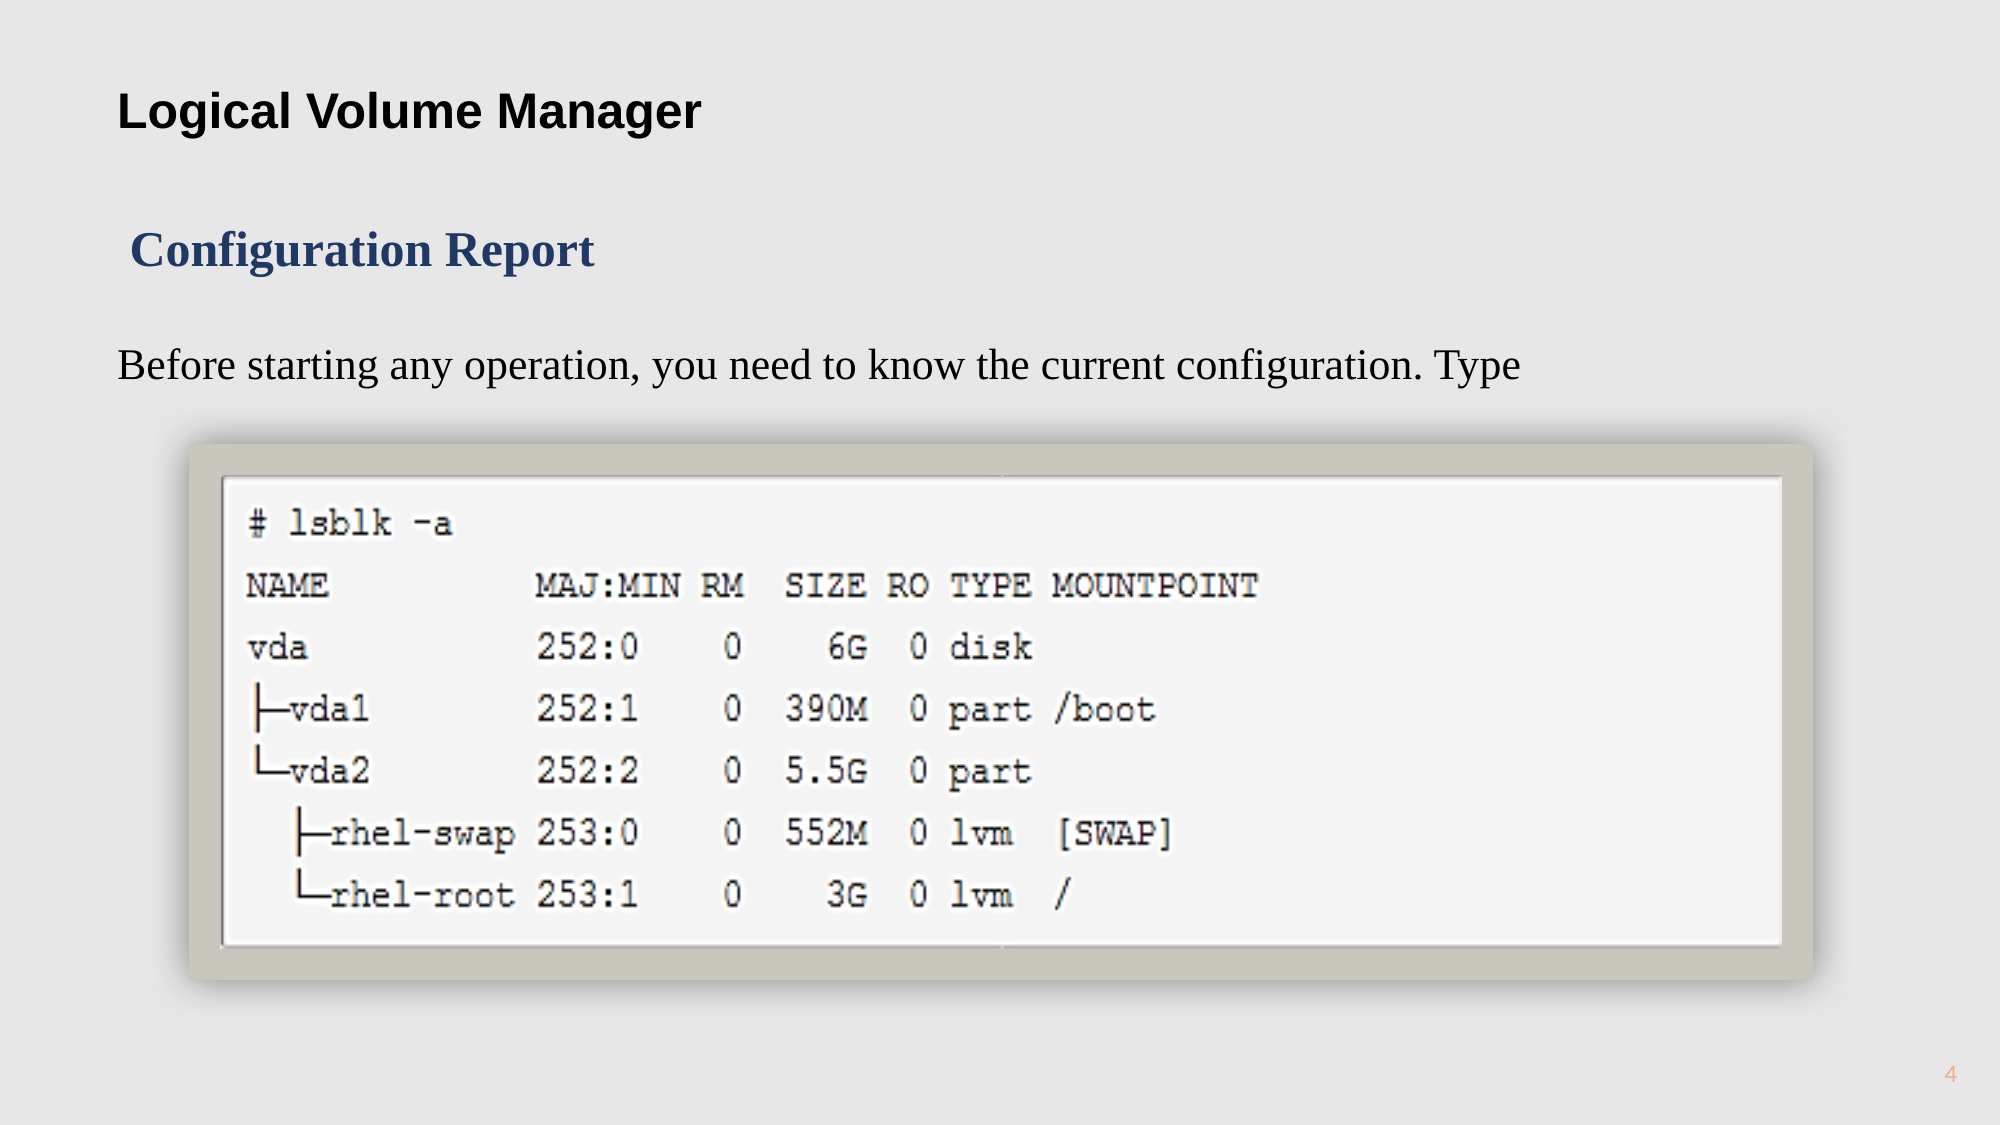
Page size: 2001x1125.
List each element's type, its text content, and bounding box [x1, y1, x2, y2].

text_box Configuration Report Before starting any operation, you need to know the current configuration. Type [102, 208, 1600, 396]
text_box Logical Volume Manager [102, 70, 1043, 146]
picture [219, 474, 1782, 949]
slide_number 4 [1901, 1042, 1973, 1103]
